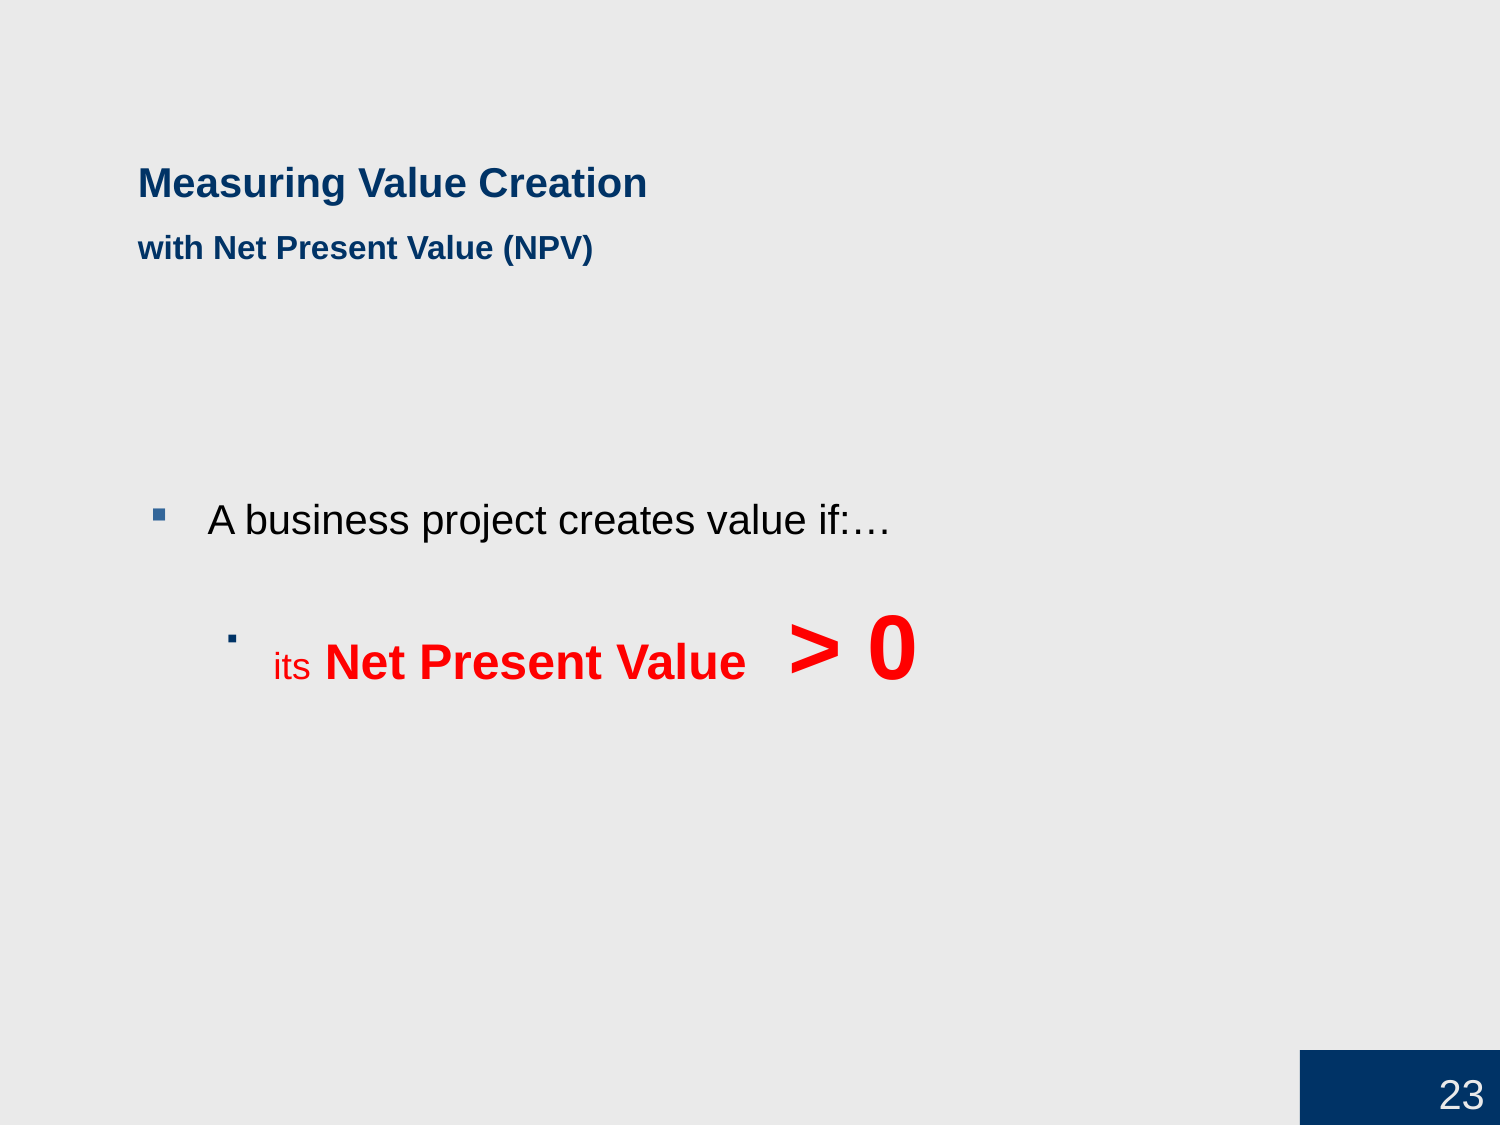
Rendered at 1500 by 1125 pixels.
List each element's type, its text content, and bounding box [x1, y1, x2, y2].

title Measuring Value Creation with Net Present Value (NPV) [122, 121, 1500, 274]
slide_number 23 [1299, 1049, 1500, 1125]
list A business project creates value if:… its Net Present Value > 0 [136, 388, 1303, 861]
